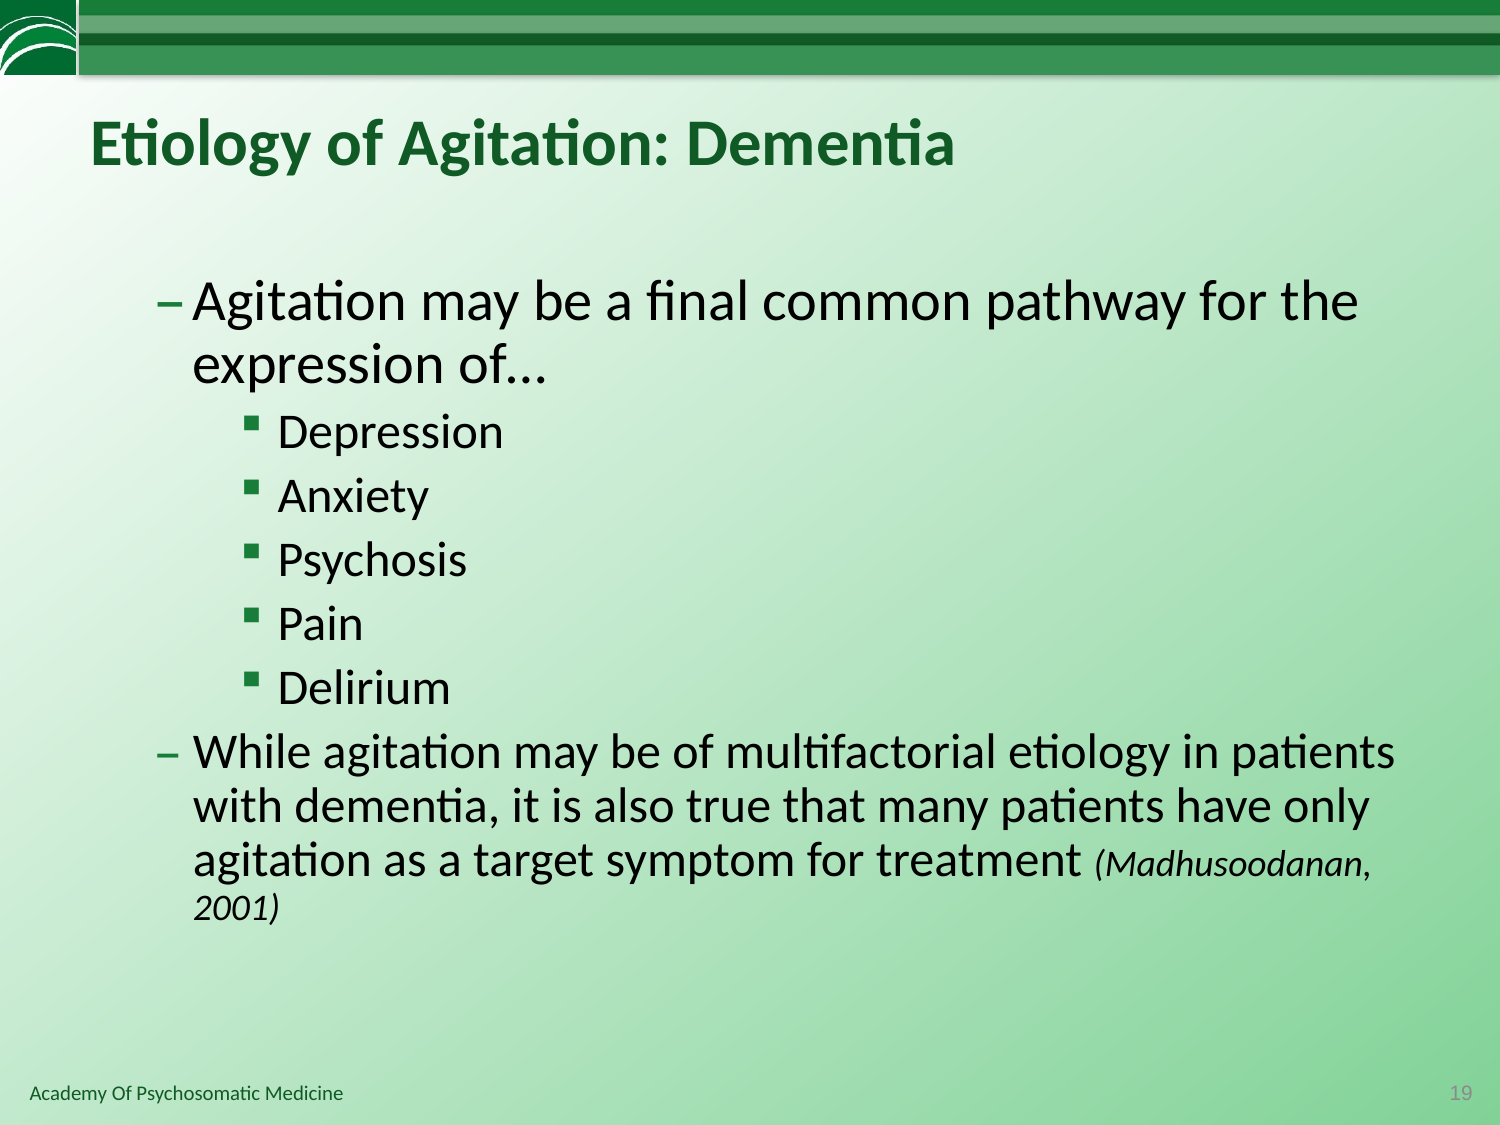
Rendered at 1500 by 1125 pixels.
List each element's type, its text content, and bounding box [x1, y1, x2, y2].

title Etiology of Agitation: Dementia [75, 45, 1425, 233]
list Agitation may be a final common pathway for the expression of… Depression Anxiety Psychosis Pain Delirium While agitation may be of multifactorial etiology in patients with dementia, it is also true that many patients have only agitation as a target symptom for treatment (Madhusoodanan, 2001) [75, 262, 1425, 1005]
slide_number 19 [1427, 1062, 1488, 1122]
picture [0, 0, 76, 75]
